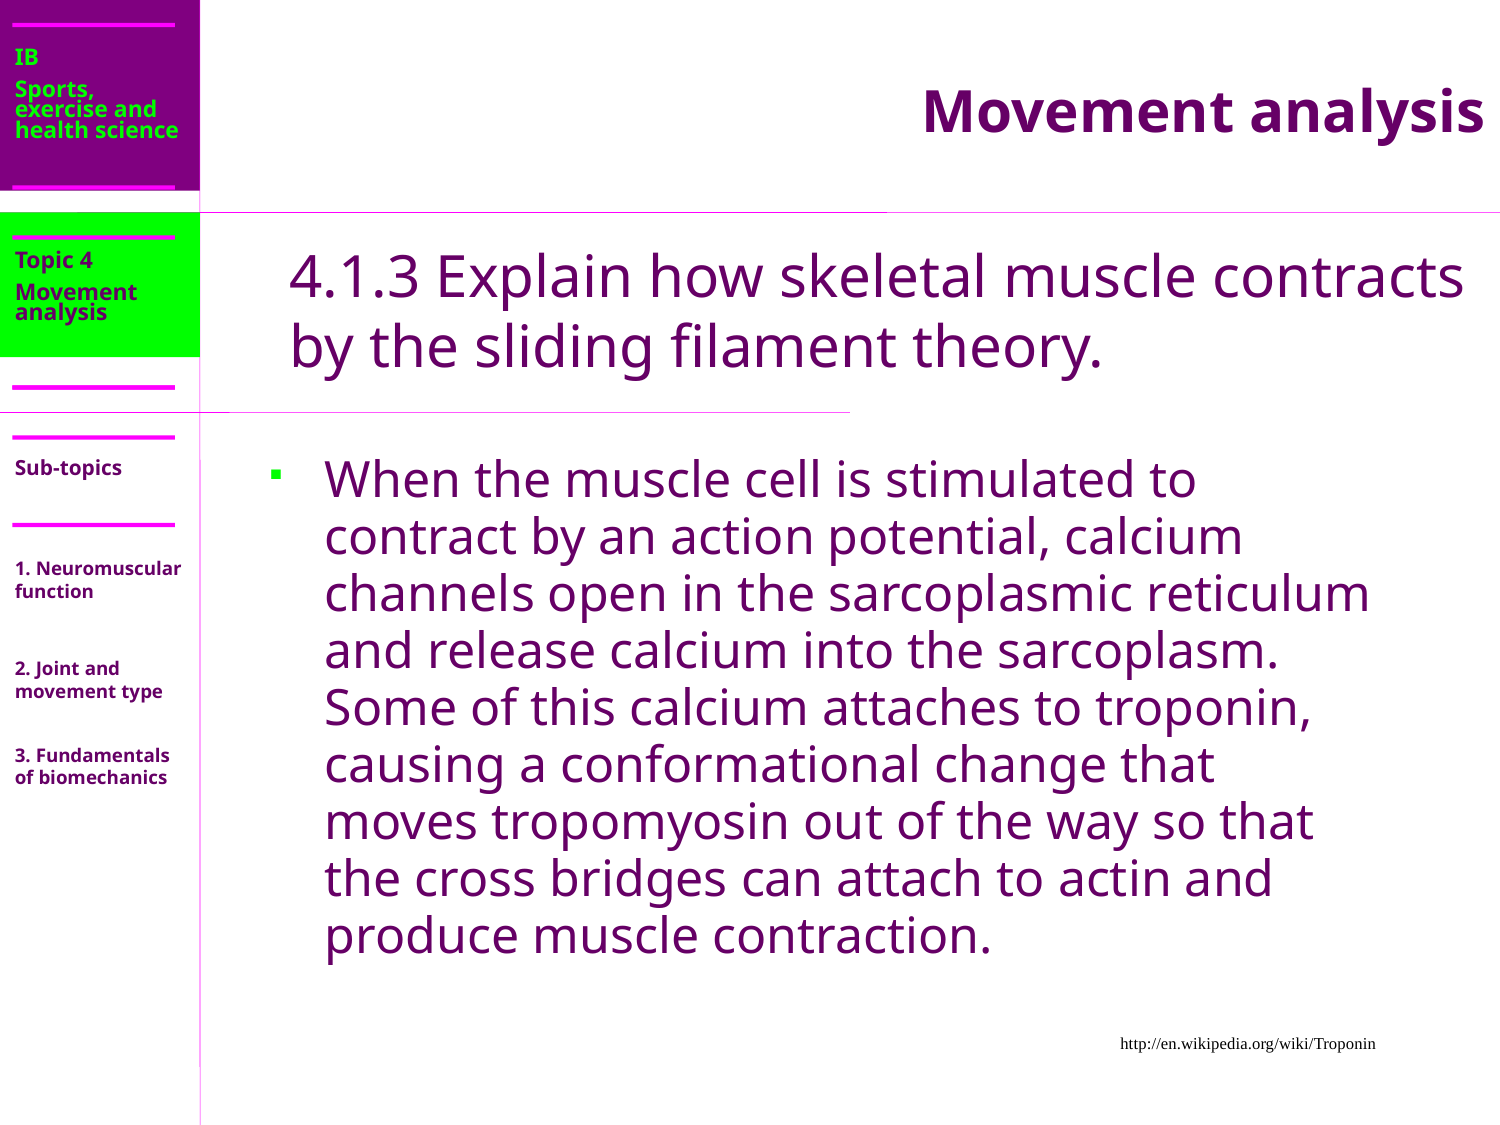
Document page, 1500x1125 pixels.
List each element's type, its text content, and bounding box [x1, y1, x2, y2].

text_box IB Sports, exercise and health science [0, 0, 199, 191]
text_box Movement analysis [224, 66, 1500, 152]
text_box 2. Joint and movement type 3. Fundamentals of biomechanics [0, 649, 200, 796]
text_box Sub-topics [0, 447, 200, 488]
text_box 1. Neuromuscular function [0, 549, 200, 610]
text_box 4.1.3 Explain how skeletal muscle contracts by the sliding filament theory. [275, 231, 1500, 387]
text_box [206, 432, 1394, 508]
text_box [206, 586, 857, 662]
text_box Topic 4 Movement analysis [0, 212, 200, 358]
text_box When the muscle cell is stimulated to contract by an action potential, calcium channels open in the sarcoplasmic reticulum and release calcium into the sarcoplasm. Some of this calcium attaches to troponin, causing a conformational change that moves tropomyosin out of the way so that the cross bridges can attach to actin and produce muscle contraction. http://en.wikipedia.org/wiki/Troponin [253, 444, 1392, 630]
